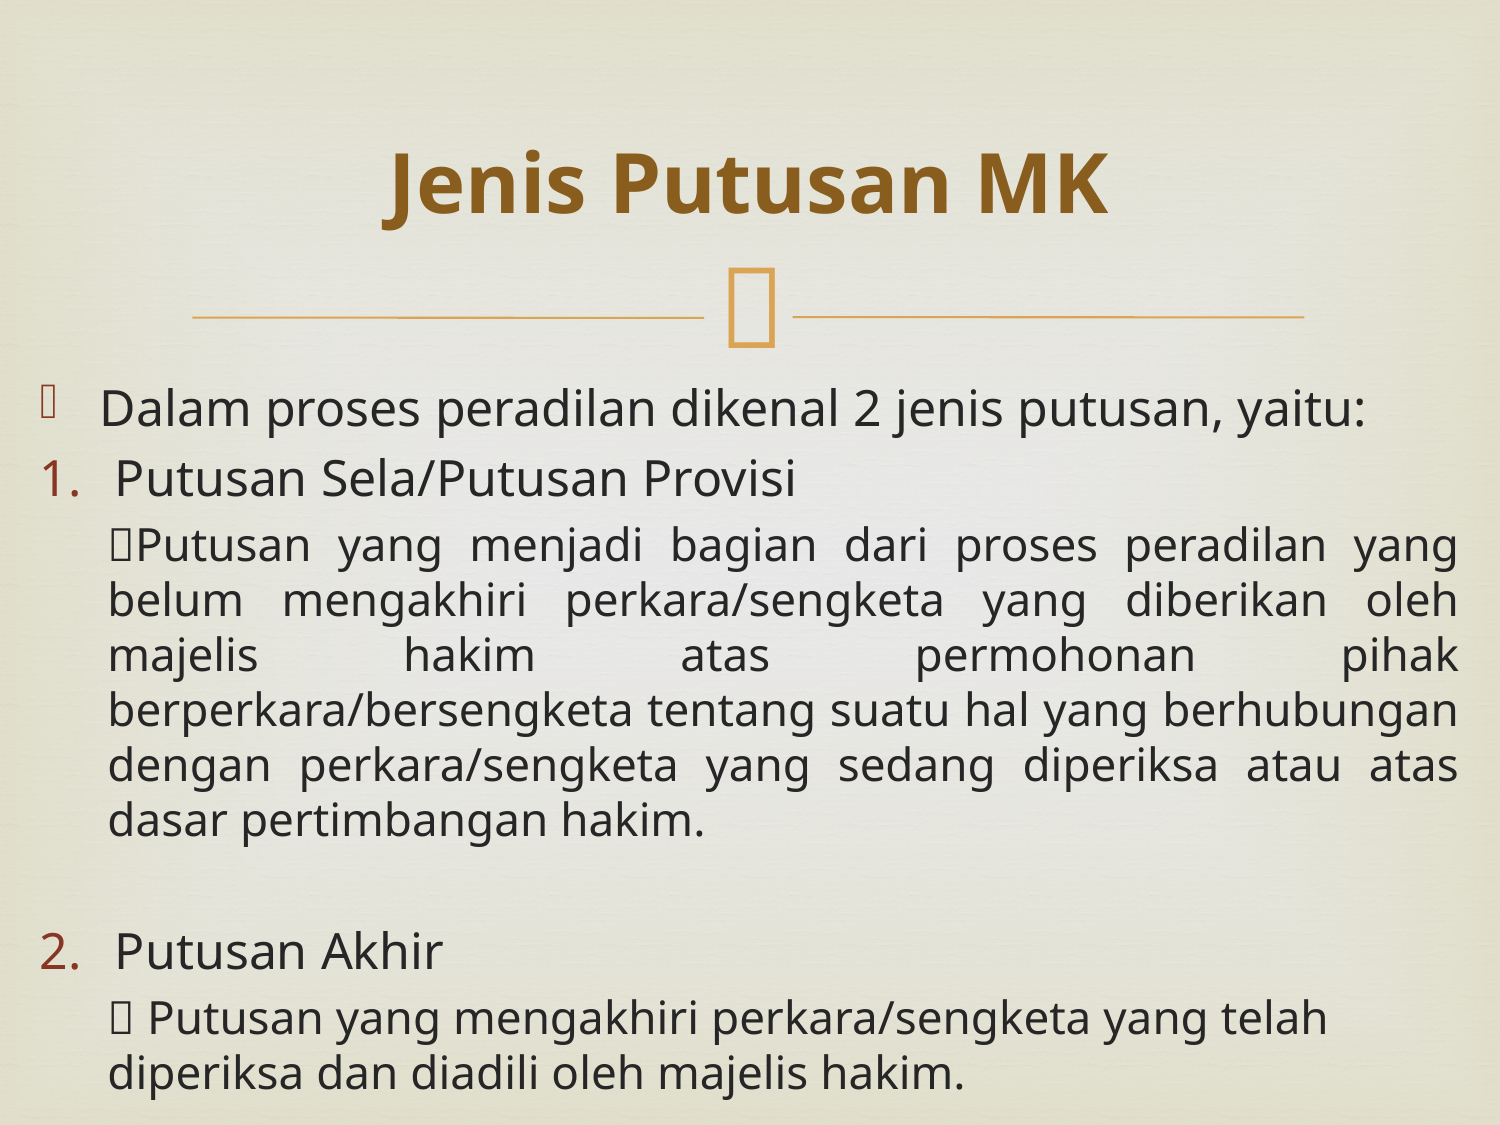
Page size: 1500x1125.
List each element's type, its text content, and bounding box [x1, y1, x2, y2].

title Jenis Putusan MK [112, 93, 1386, 267]
list Dalam proses peradilan dikenal 2 jenis putusan, yaitu: Putusan Sela/Putusan Provisi Putusan yang menjadi bagian dari proses peradilan yang belum mengakhiri perkara/sengketa yang diberikan oleh majelis hakim atas permohonan pihak berperkara/bersengketa tentang suatu hal yang berhubungan dengan perkara/sengketa yang sedang diperiksa atau atas dasar pertimbangan hakim. Putusan Akhir  Putusan yang mengakhiri perkara/sengketa yang telah diperiksa dan diadili oleh majelis hakim. [24, 368, 1475, 1088]
